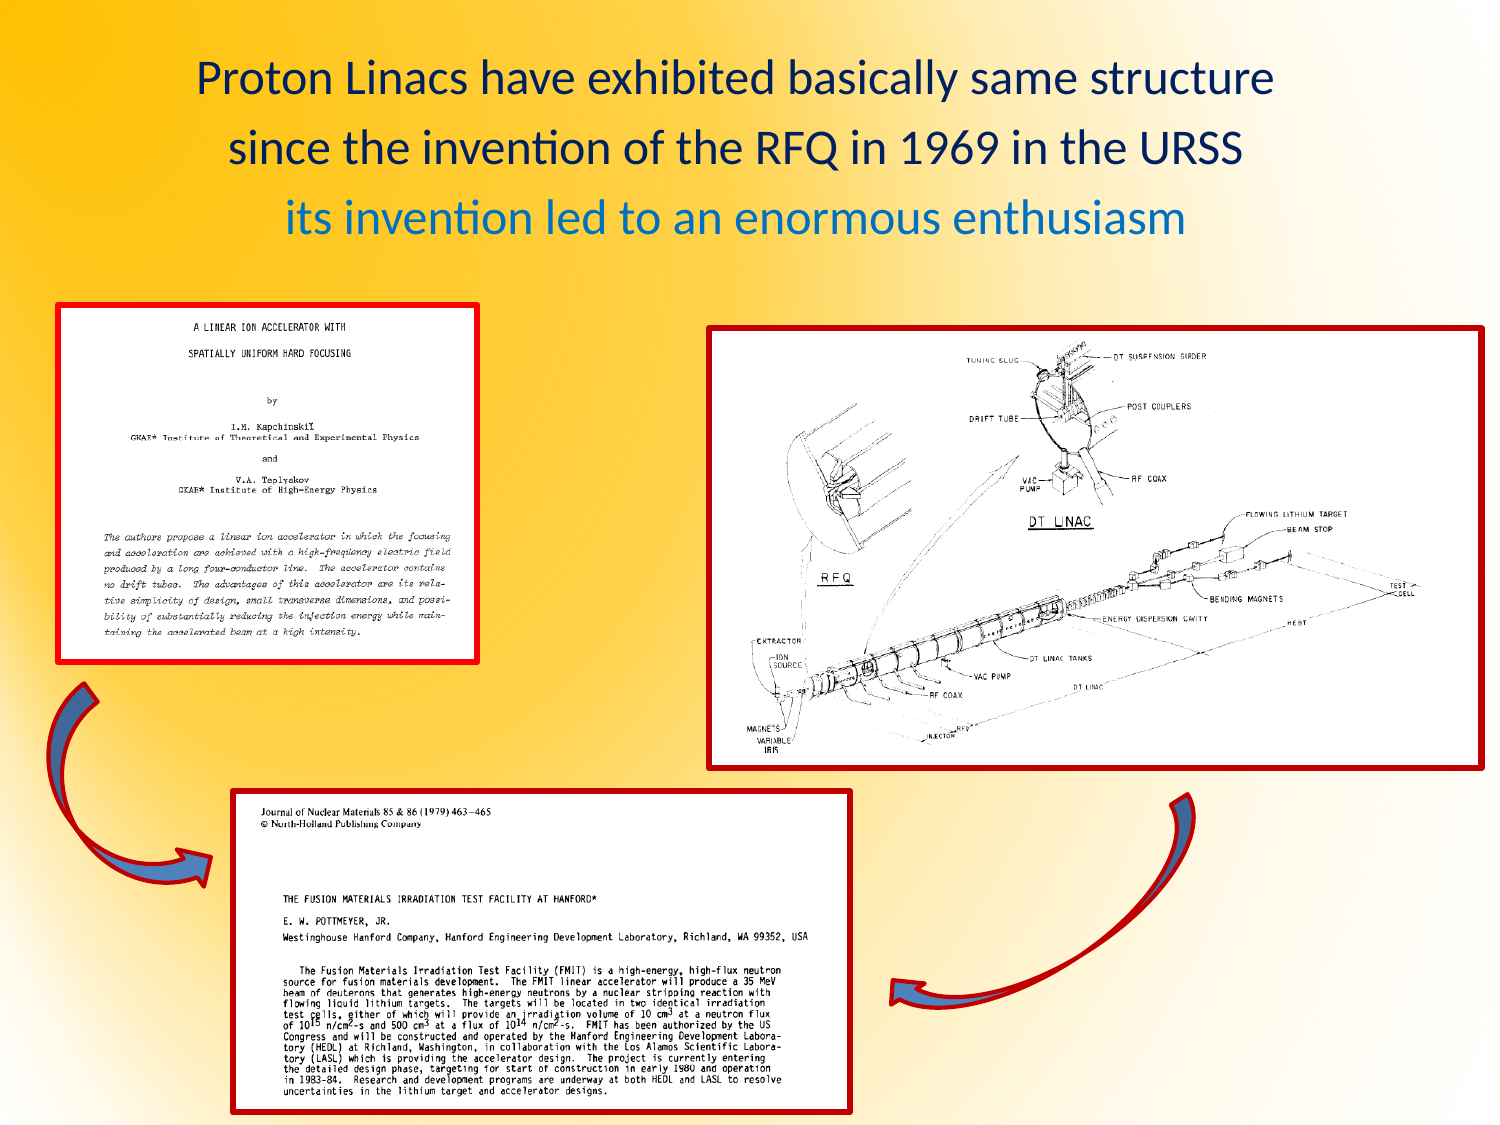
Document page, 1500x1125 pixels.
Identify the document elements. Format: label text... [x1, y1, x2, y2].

list Proton Linacs have exhibited basically same structure since the invention of the RFQ in 1969 in the URSS its invention led to an enormous enthusiasm [60, 37, 1411, 780]
picture [0, 0, 1500, 1125]
text_box [888, 792, 1196, 1010]
text_box [46, 681, 213, 889]
